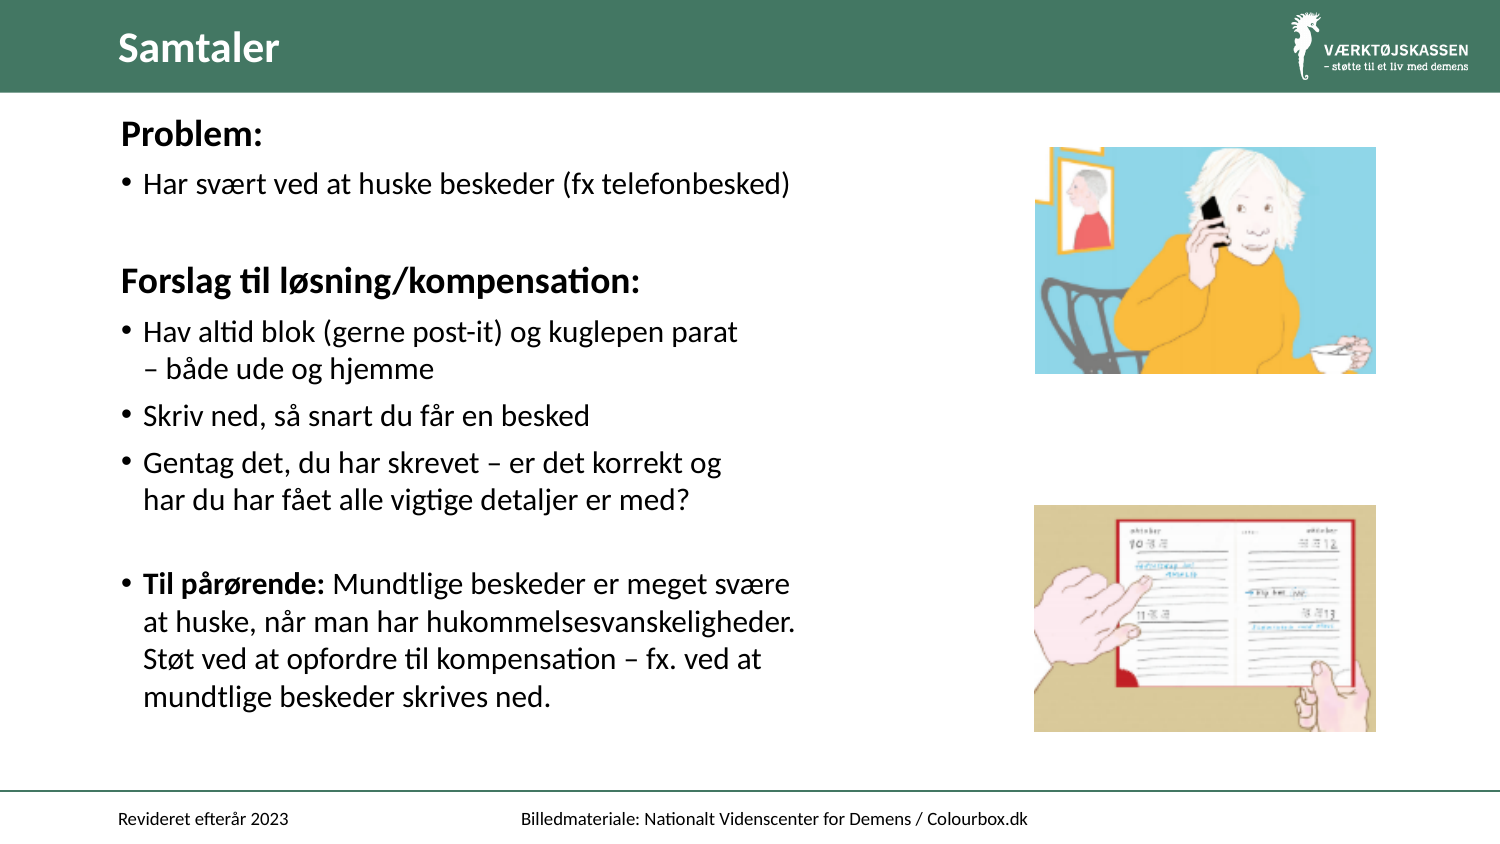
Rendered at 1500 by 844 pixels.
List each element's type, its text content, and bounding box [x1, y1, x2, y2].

picture [1034, 505, 1376, 733]
footer Billedmateriale: Nationalt Videnscenter for Demens / Colourbox.dk [506, 795, 1451, 841]
slide_number Revideret efterår 2023 [103, 795, 355, 841]
list Problem: Har svært ved at huske beskeder (fx telefonbesked) Forslag til løsning/kompensation: Hav altid blok (gerne post-it) og kuglepen parat – både ude og hjemme Skriv ned, så snart du får en besked Gentag det, du har skrevet – er det korrekt og har du har fået alle vigtige detaljer er med? Til pårørende: Mundtlige beskeder er meget svære at huske, når man har hukommelsesvanskeligheder. Støt ved at opfordre til kompensation – fx. ved at mundtlige beskeder skrives ned. [106, 100, 1077, 760]
picture [1035, 147, 1376, 375]
title Samtaler [103, 16, 1220, 82]
picture [1291, 12, 1468, 80]
